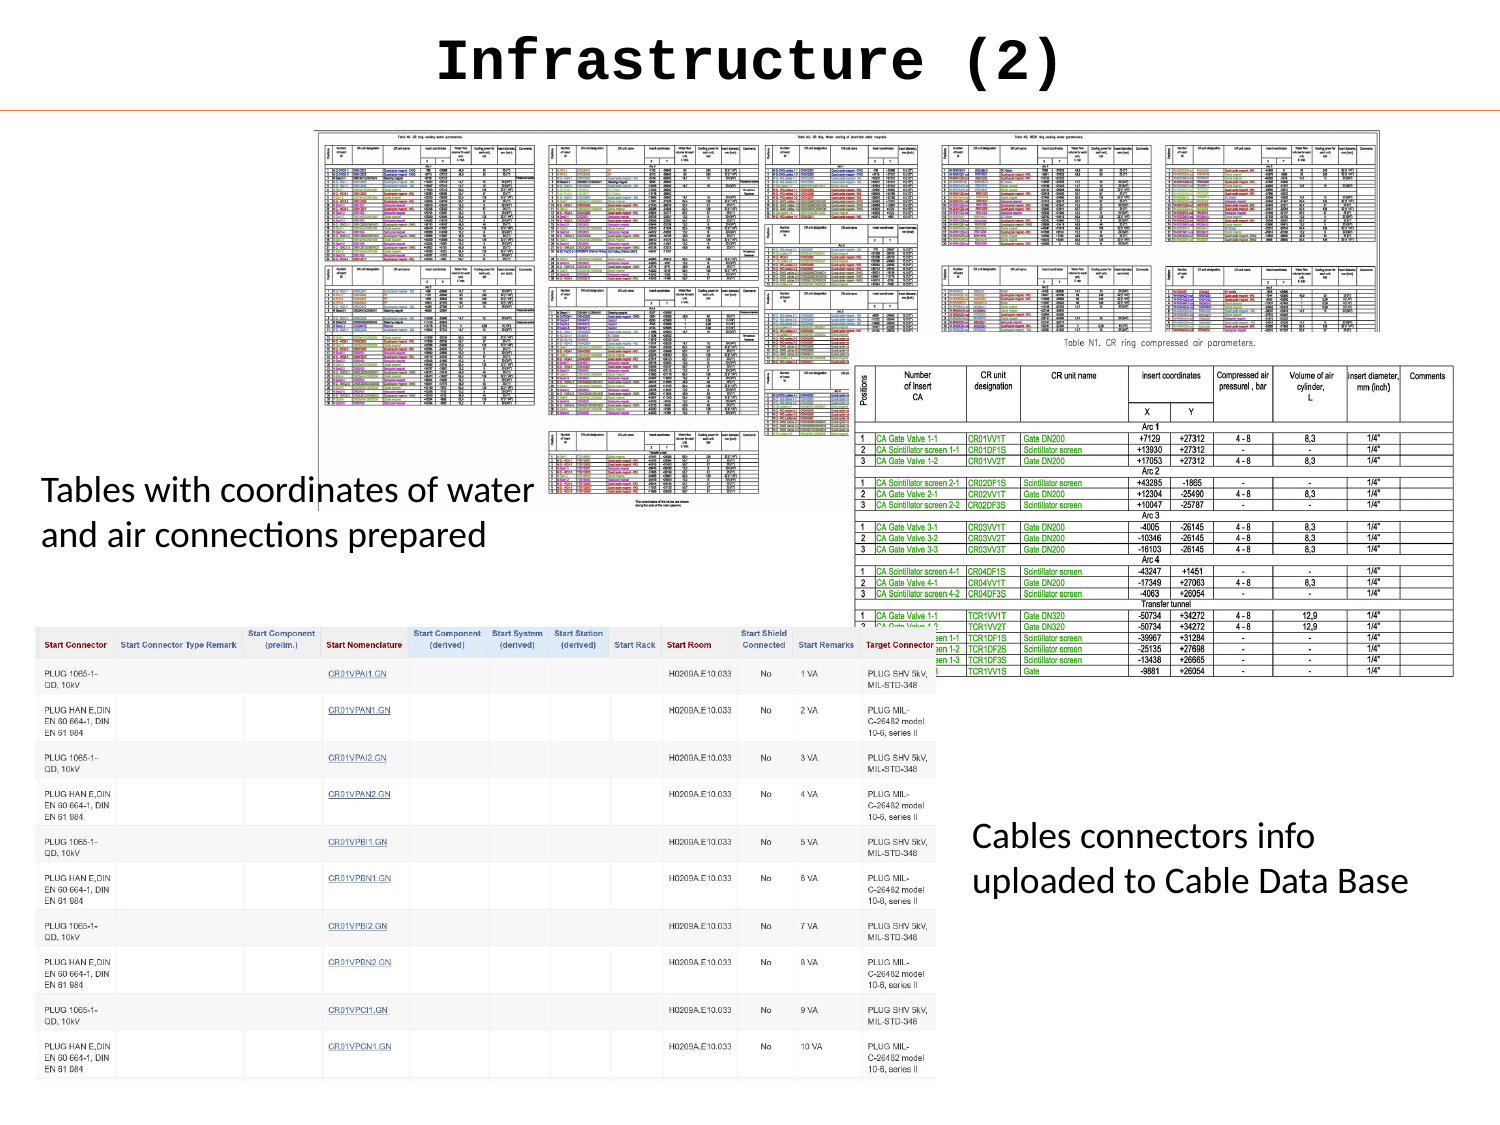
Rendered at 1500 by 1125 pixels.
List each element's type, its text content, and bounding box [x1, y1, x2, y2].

text_box Cables connectors info uploaded to Cable Data Base [957, 803, 1444, 908]
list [35, 627, 936, 1085]
text_box Tables with coordinates of water and air connections prepared [25, 458, 600, 563]
title Infrastructure (2) [103, 21, 1397, 99]
picture [312, 130, 1466, 684]
